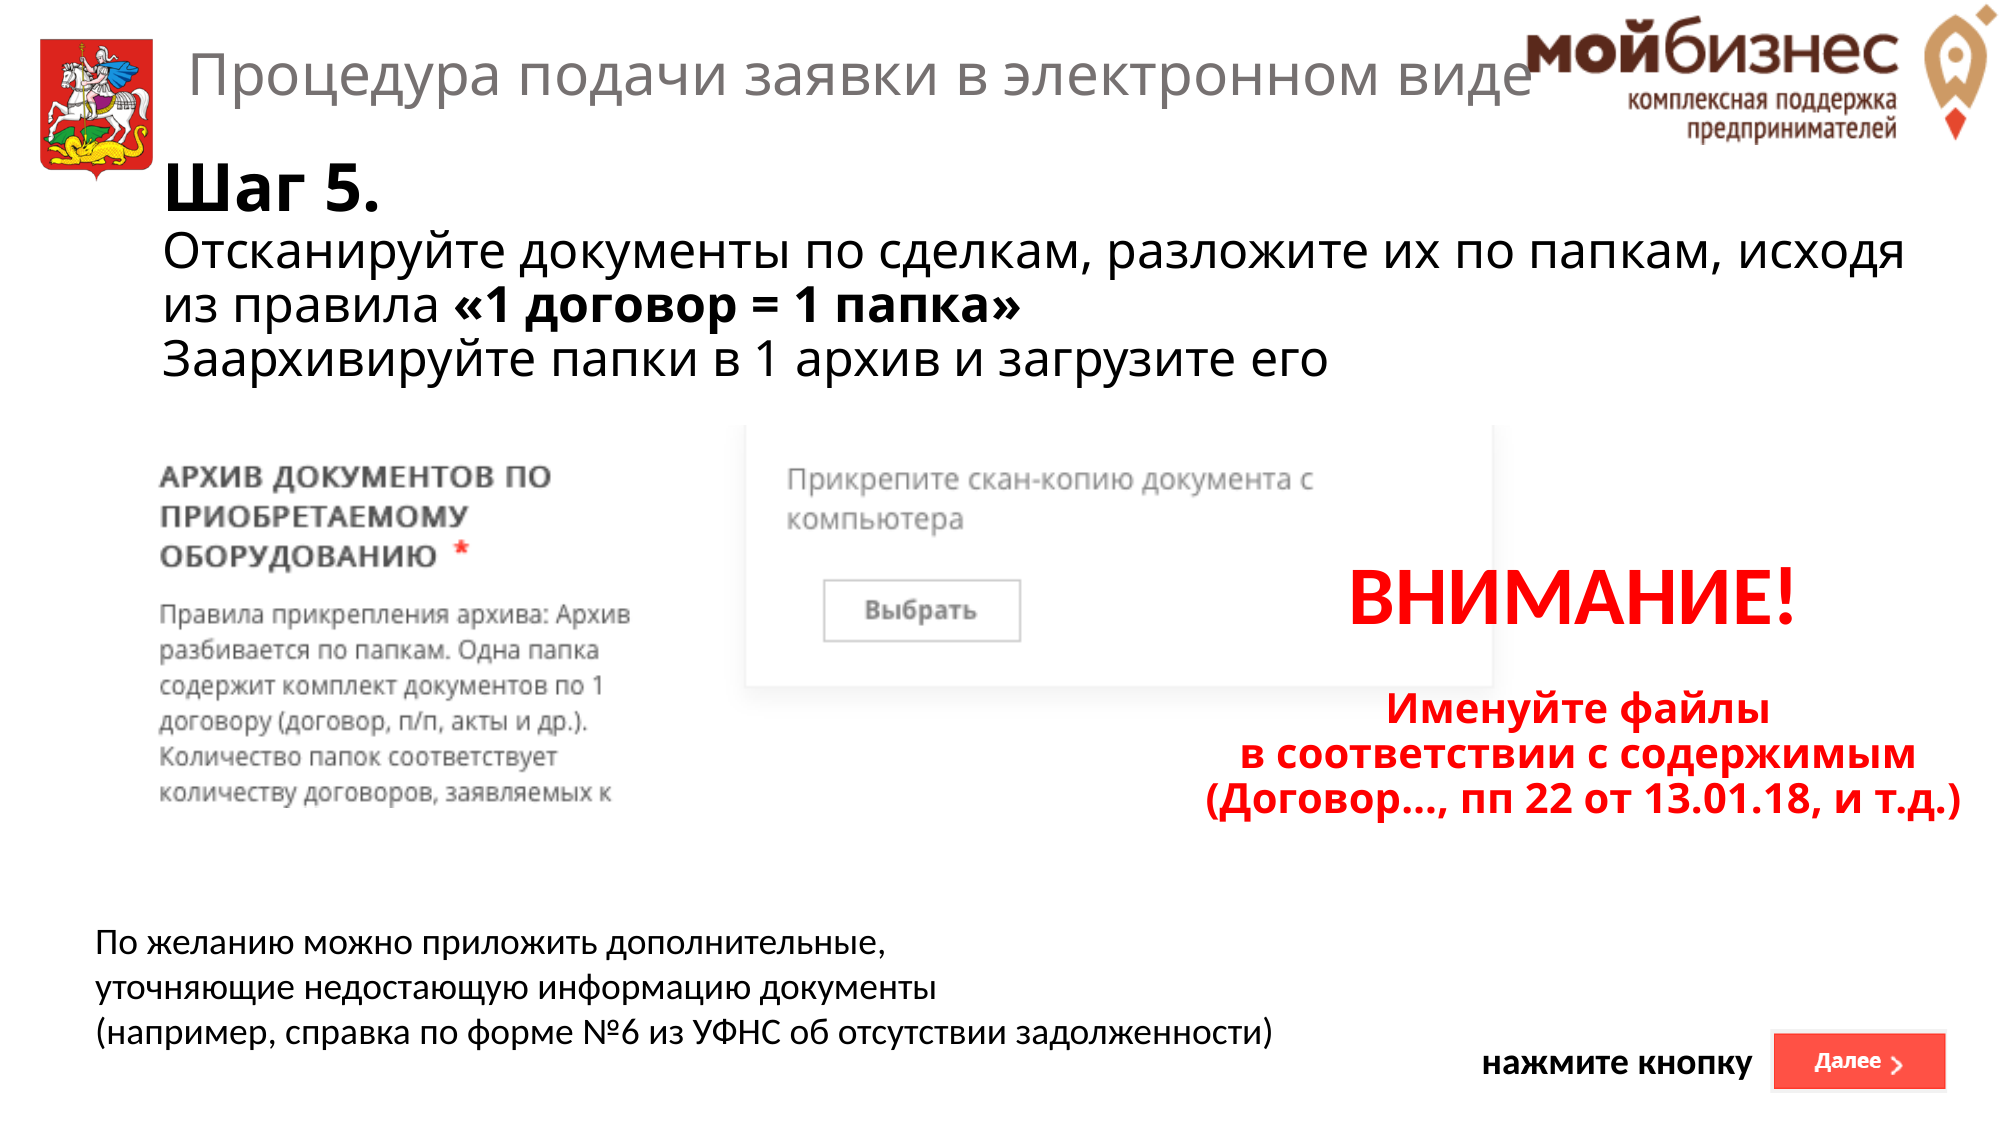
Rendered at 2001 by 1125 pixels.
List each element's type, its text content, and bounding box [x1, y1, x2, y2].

picture [109, 425, 1526, 808]
picture [1525, 0, 2000, 145]
text_box По желанию можно приложить дополнительные, уточняющие недостающую информацию документы (например, справка по форме №6 из УФНС об отсутствии задолженности) [80, 909, 1290, 1060]
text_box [1465, 1029, 1948, 1093]
text_box Шаг 5. Отсканируйте документы по сделкам, разложите их по папкам, исходя из правила «1 договор = 1 папка» Заархивируйте папки в 1 архив и загрузите его [147, 146, 1961, 336]
text_box Процедура подачи заявки в электронном виде [172, 3, 1858, 150]
text_box ВНИМАНИЕ! Именуйте файлы в соответствии с содержимым (Договор…, пп 22 от 13.01.18, и т.д.) [1526, 570, 2000, 805]
picture [39, 38, 153, 182]
